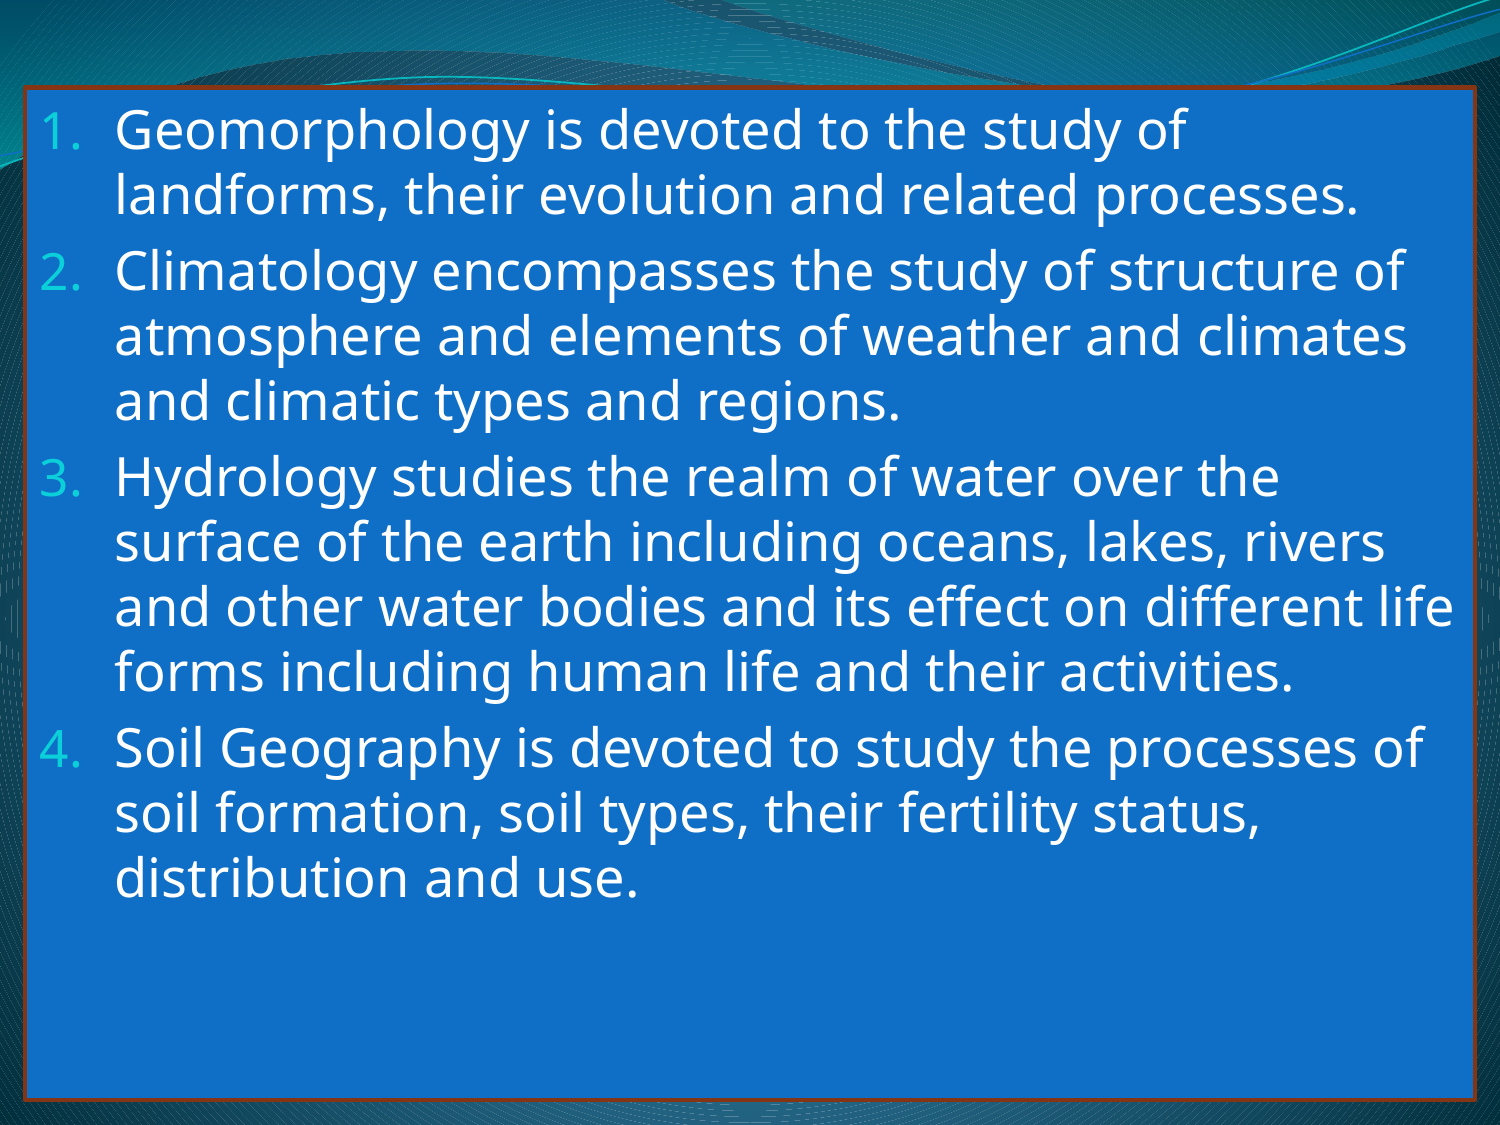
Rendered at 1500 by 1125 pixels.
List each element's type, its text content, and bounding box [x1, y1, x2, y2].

list Geomorphology is devoted to the study of landforms, their evolution and related processes. Climatology encompasses the study of structure of atmosphere and elements of weather and climates and climatic types and regions. Hydrology studies the realm of water over the surface of the earth including oceans, lakes, rivers and other water bodies and its effect on different life forms including human life and their activities. Soil Geography is devoted to study the processes of soil formation, soil types, their fertility status, distribution and use. [23, 85, 1477, 1102]
